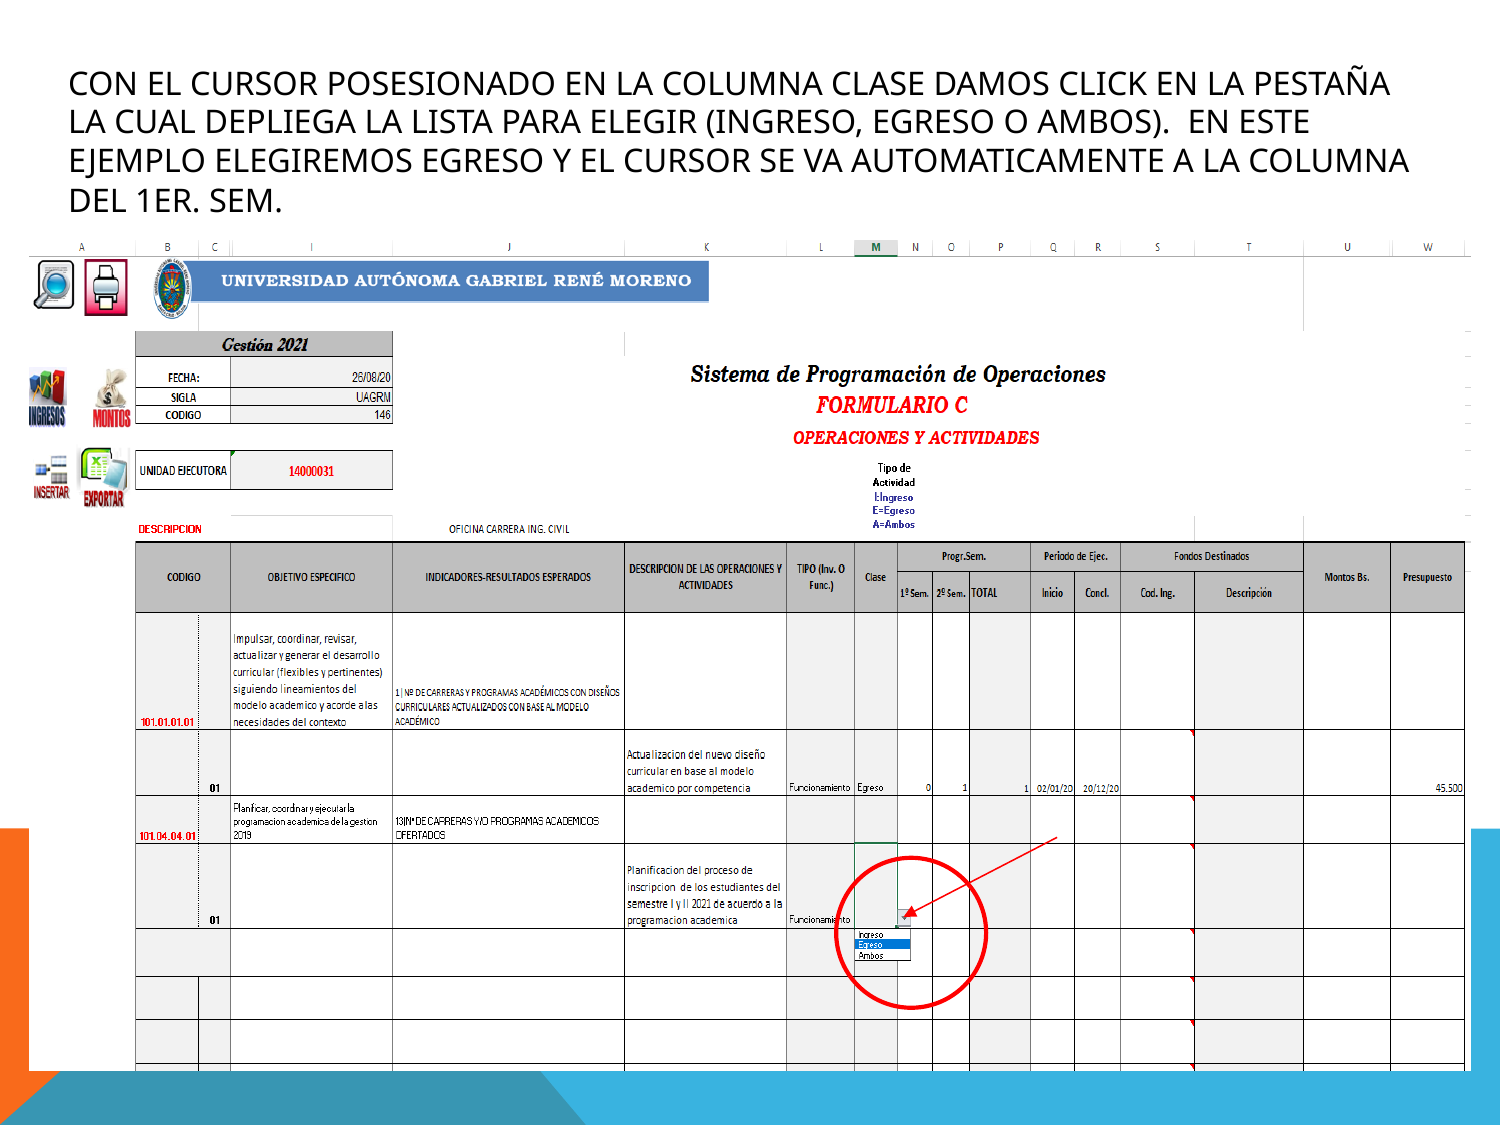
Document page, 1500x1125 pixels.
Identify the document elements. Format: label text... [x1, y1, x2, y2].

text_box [903, 837, 1058, 917]
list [29, 231, 1471, 1071]
title Con el cursor posesionado en la columna CLASE damos click en la pestaña LA CUAL depliega la lista para elegir (Ingreso, Egreso o Ambos). En este ejemplo elegiremos Egreso y el cursor se va automaticamente a la columna del 1er. Sem. [53, 54, 1447, 227]
